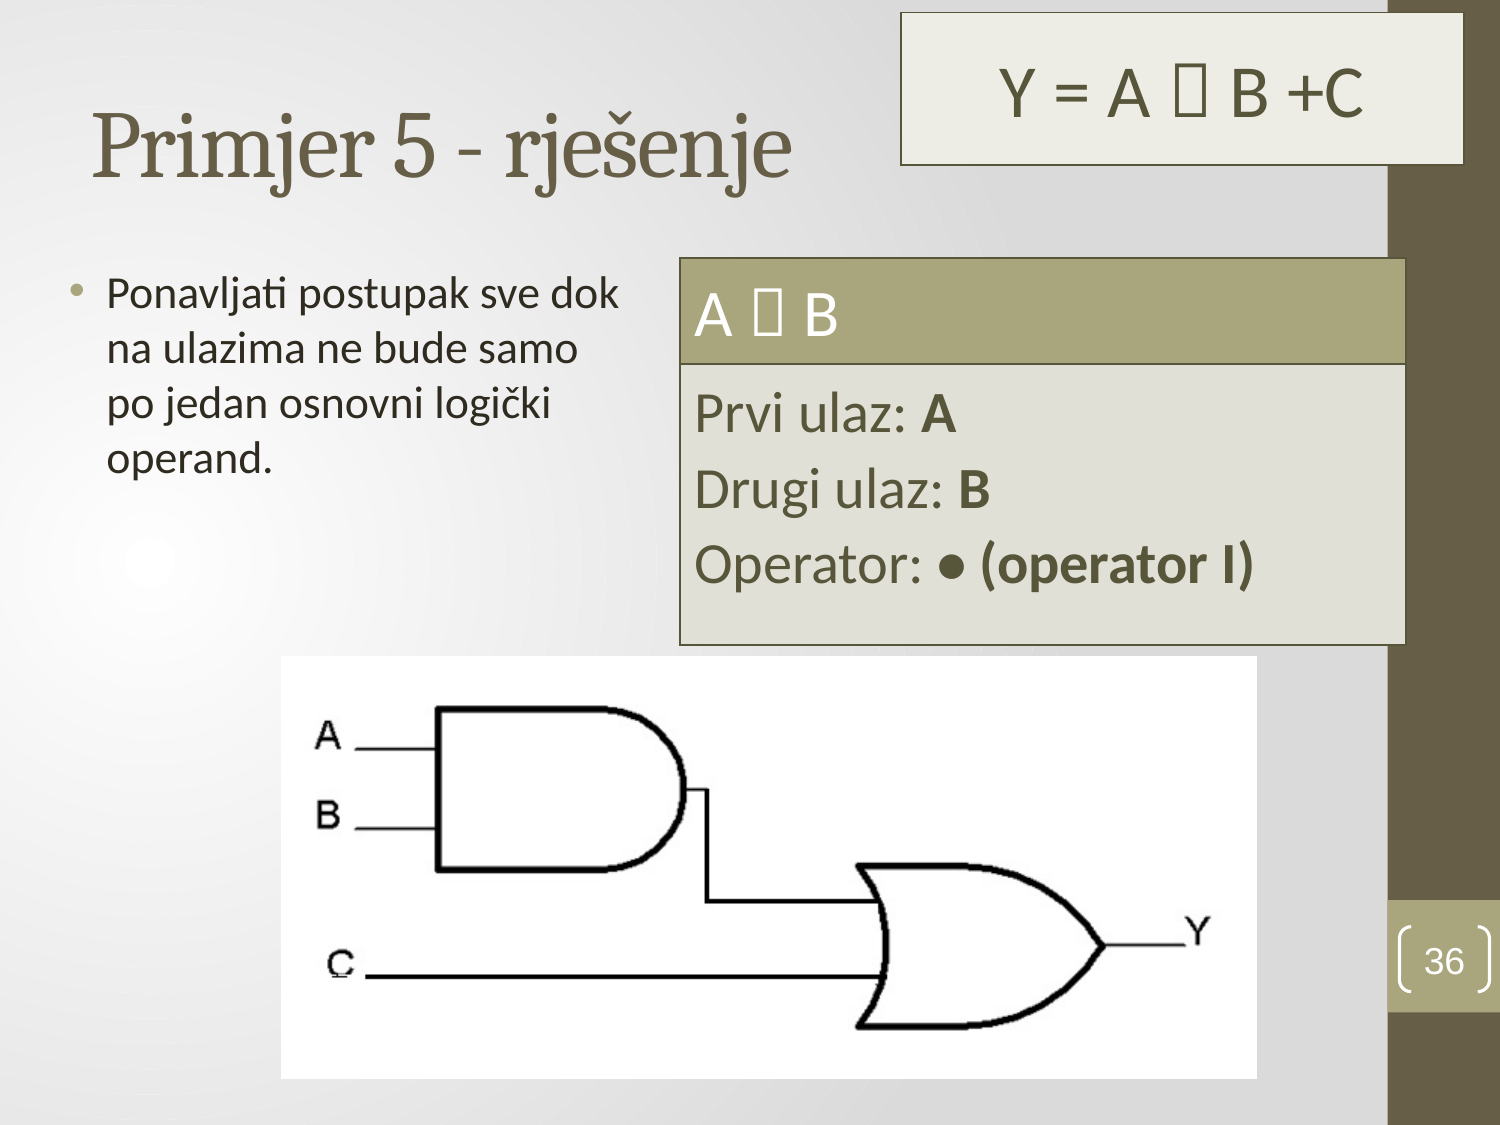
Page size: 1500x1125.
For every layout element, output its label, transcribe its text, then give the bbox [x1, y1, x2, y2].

picture [280, 655, 1258, 1080]
table_header A  B [681, 259, 1405, 363]
title Primjer 5 - rješenje [75, 45, 1325, 233]
table_header Y = A  B +C [902, 13, 1463, 164]
list Ponavljati postupak sve dok na ulazima ne bude samo po jedan osnovni logički operand. [35, 254, 645, 998]
slide_number 36 [1397, 925, 1492, 994]
table_cell Prvi ulaz: A Drugi ulaz: B Operator: • (operator I) [681, 365, 1405, 644]
